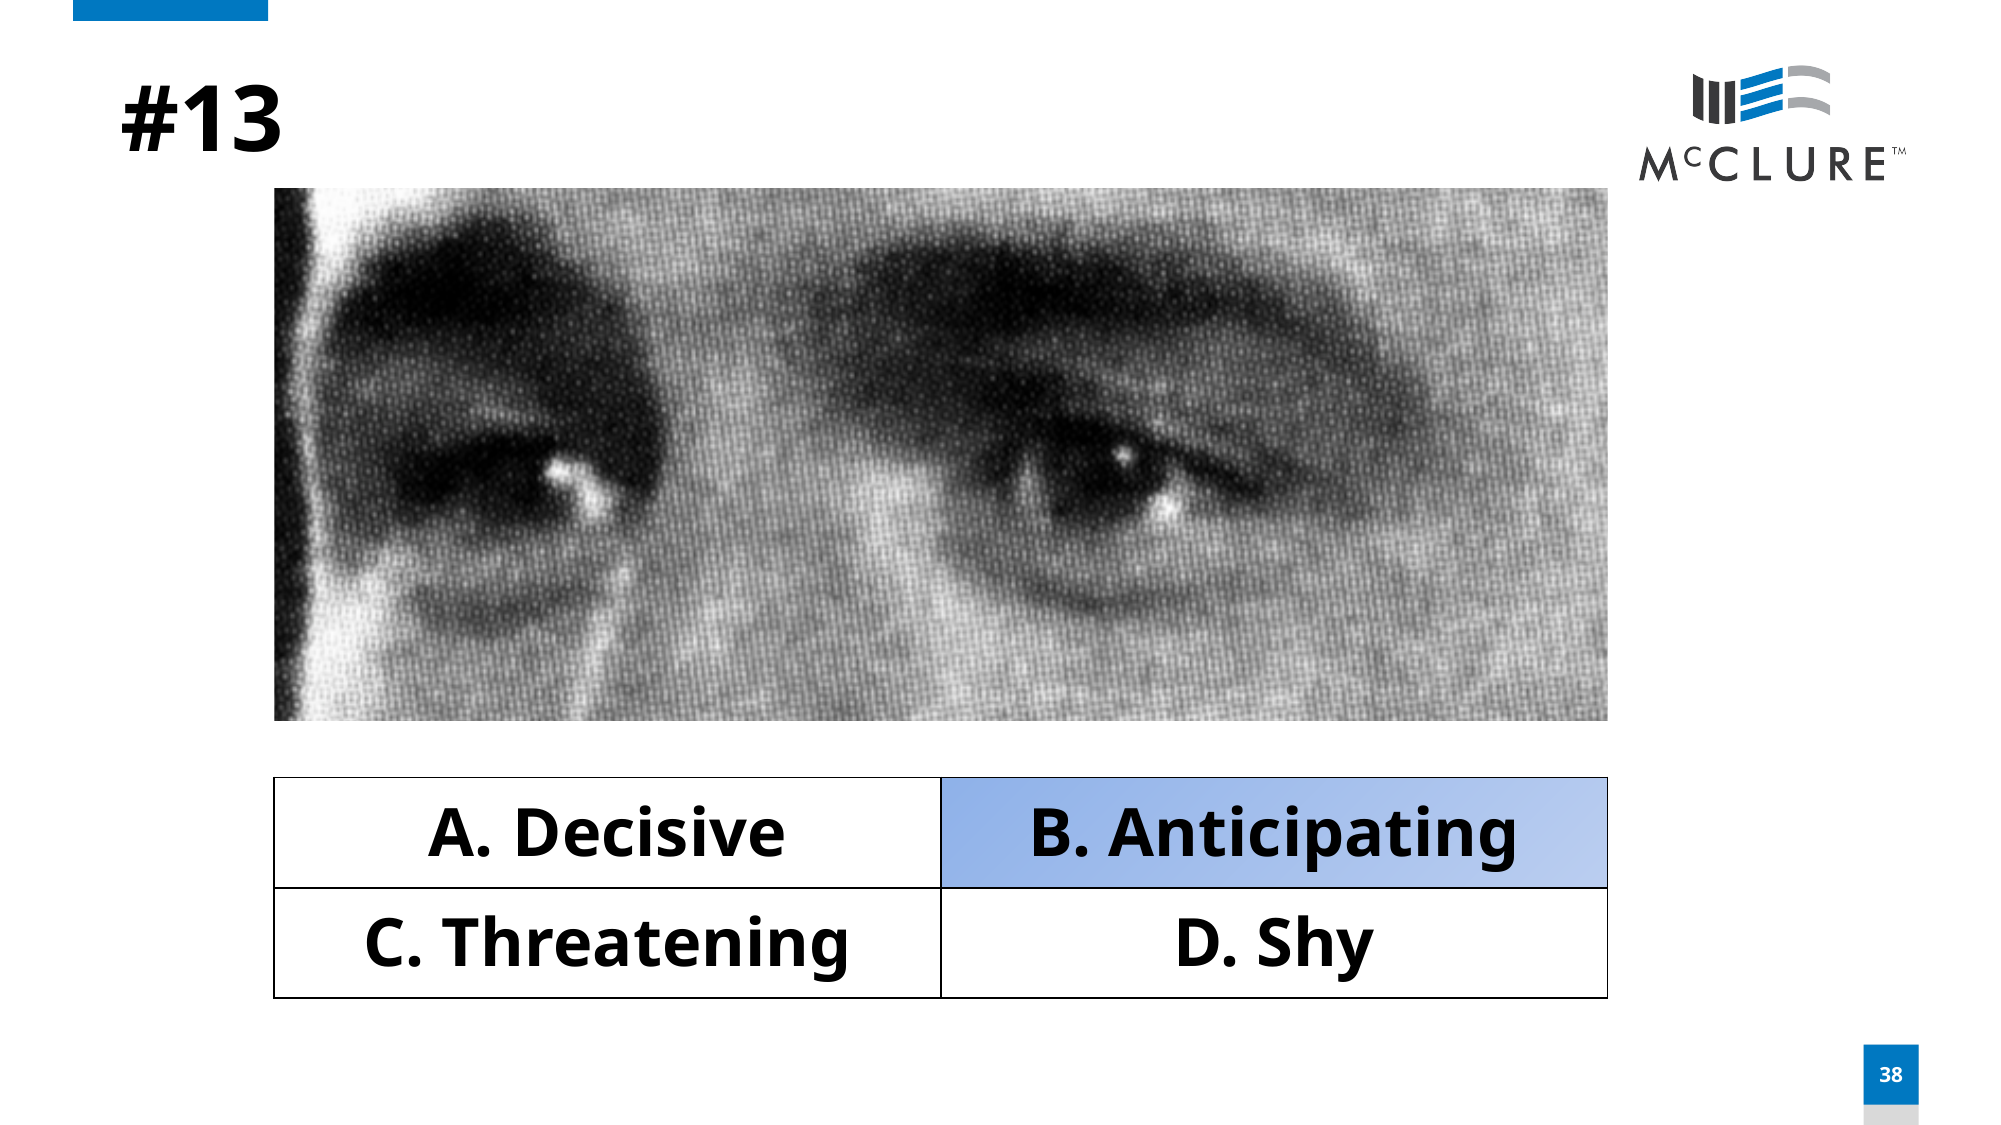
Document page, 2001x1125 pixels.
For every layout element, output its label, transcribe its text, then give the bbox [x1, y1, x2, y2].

table_cell D. Shy [942, 889, 1607, 997]
table_cell C. Threatening [275, 889, 940, 997]
picture [274, 188, 1608, 721]
list #13 [105, 64, 1711, 174]
picture [1618, 10, 1927, 237]
table_header B. Anticipating [942, 778, 1607, 887]
table_header Decisive [275, 778, 940, 887]
